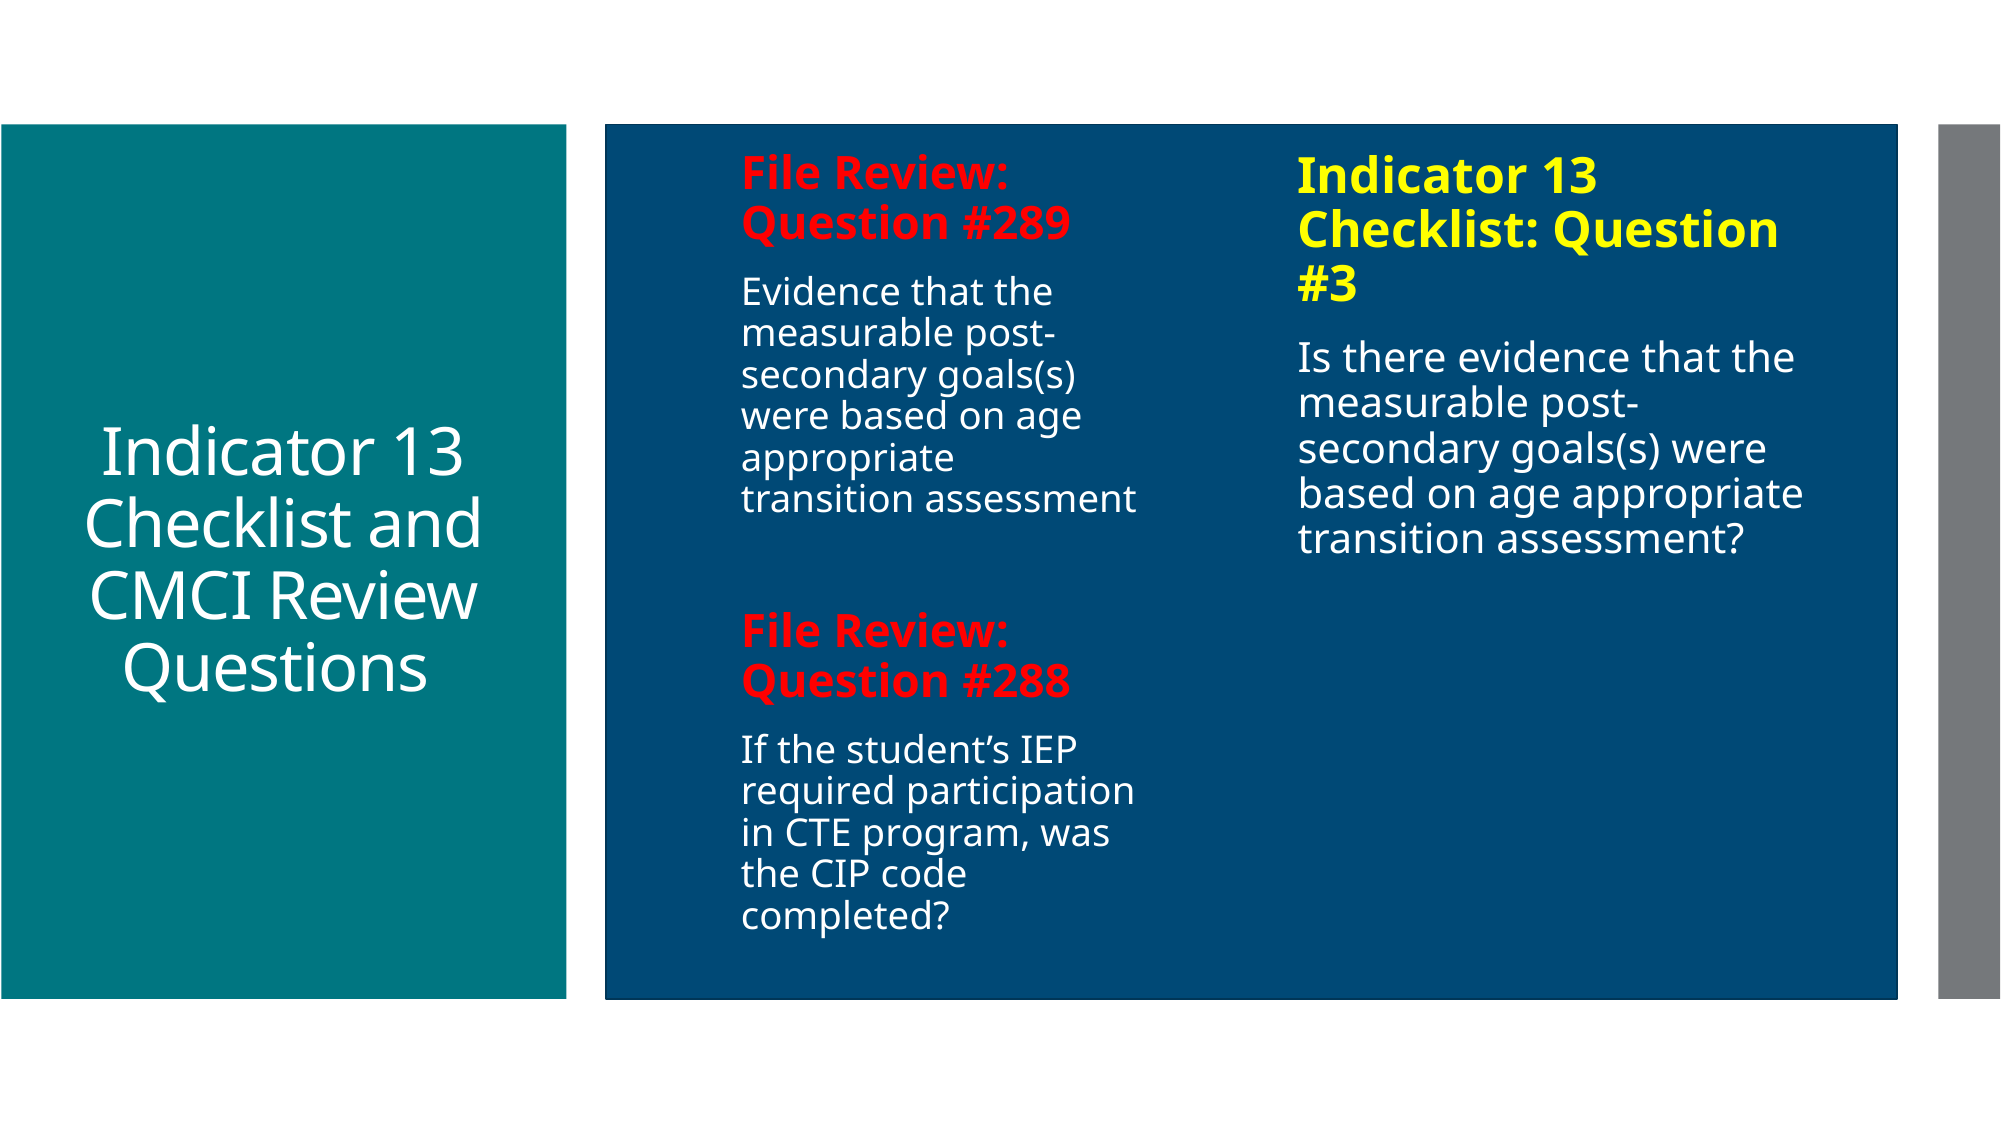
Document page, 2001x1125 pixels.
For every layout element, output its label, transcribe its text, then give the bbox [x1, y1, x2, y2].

list Indicator 13 Checklist: Question #3 Is there evidence that the measurable post-secondary goals(s) were based on age appropriate transition assessment? [1282, 142, 1853, 983]
list File Review: Question #289 Evidence that the measurable post-secondary goals(s) were based on age appropriate transition assessment File Review: Question #288 If the student’s IEP required participation in CTE program, was the CIP code completed? [725, 142, 1154, 958]
title Indicator 13 Checklist and CMCI Review Questions [41, 184, 525, 940]
